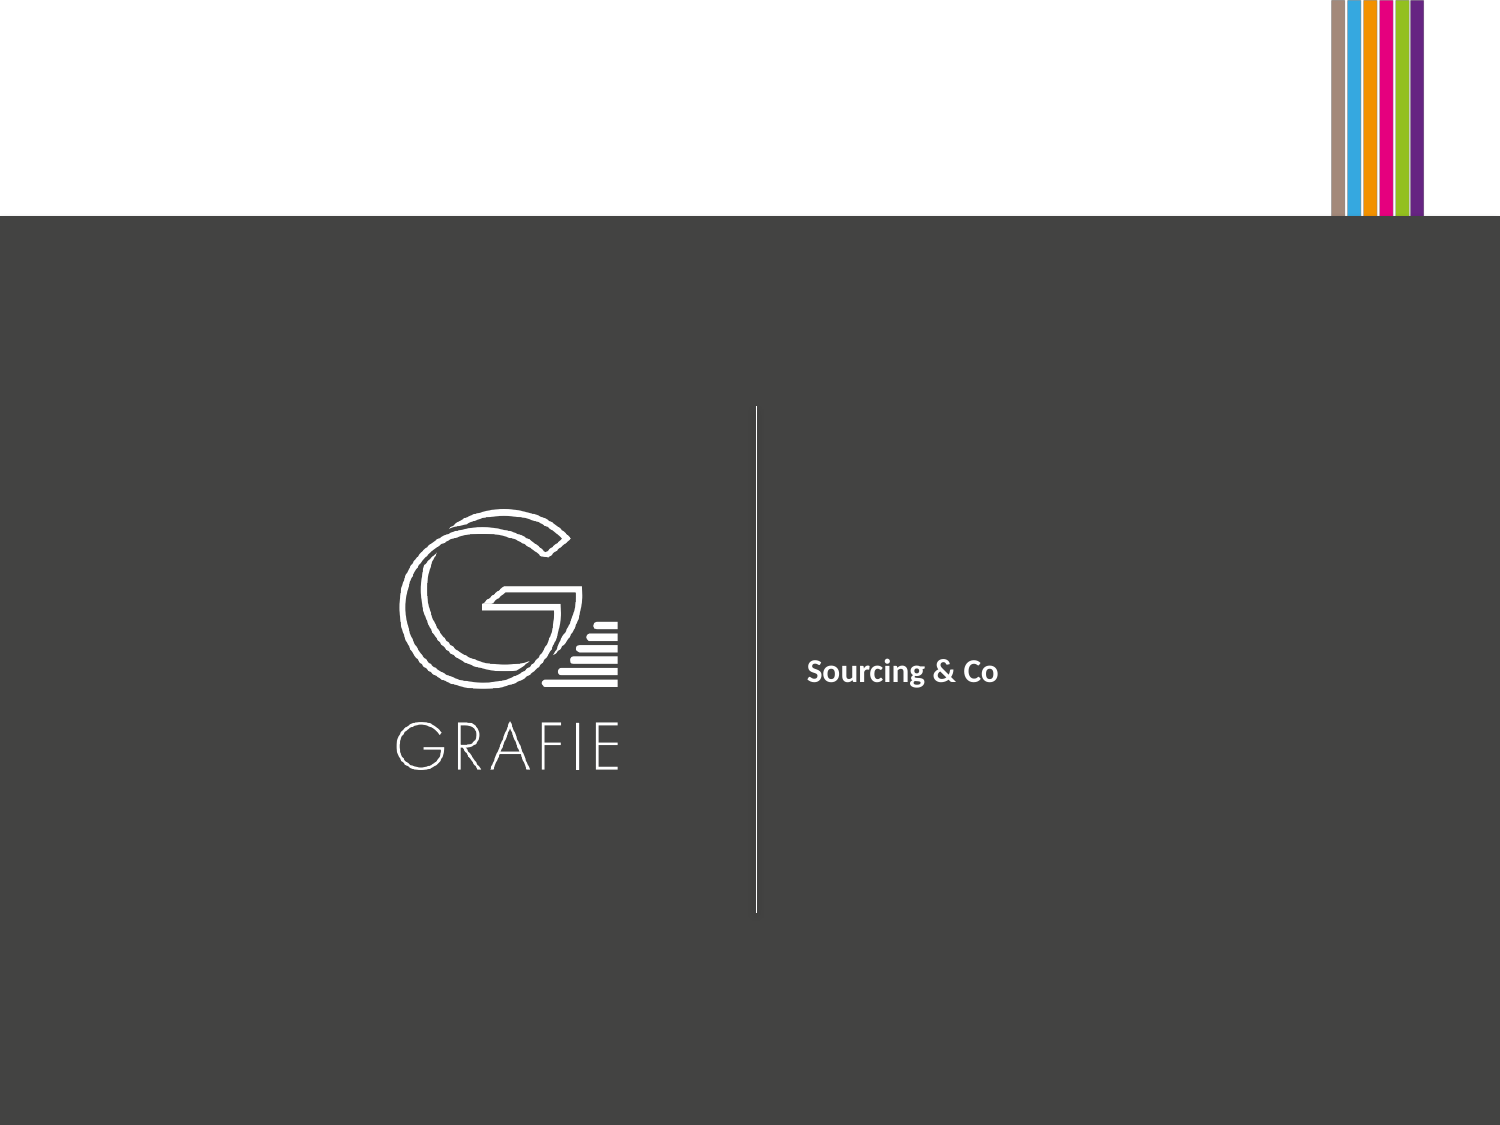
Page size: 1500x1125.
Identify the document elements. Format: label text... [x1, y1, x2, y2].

list Sourcing & Co [792, 509, 1420, 829]
